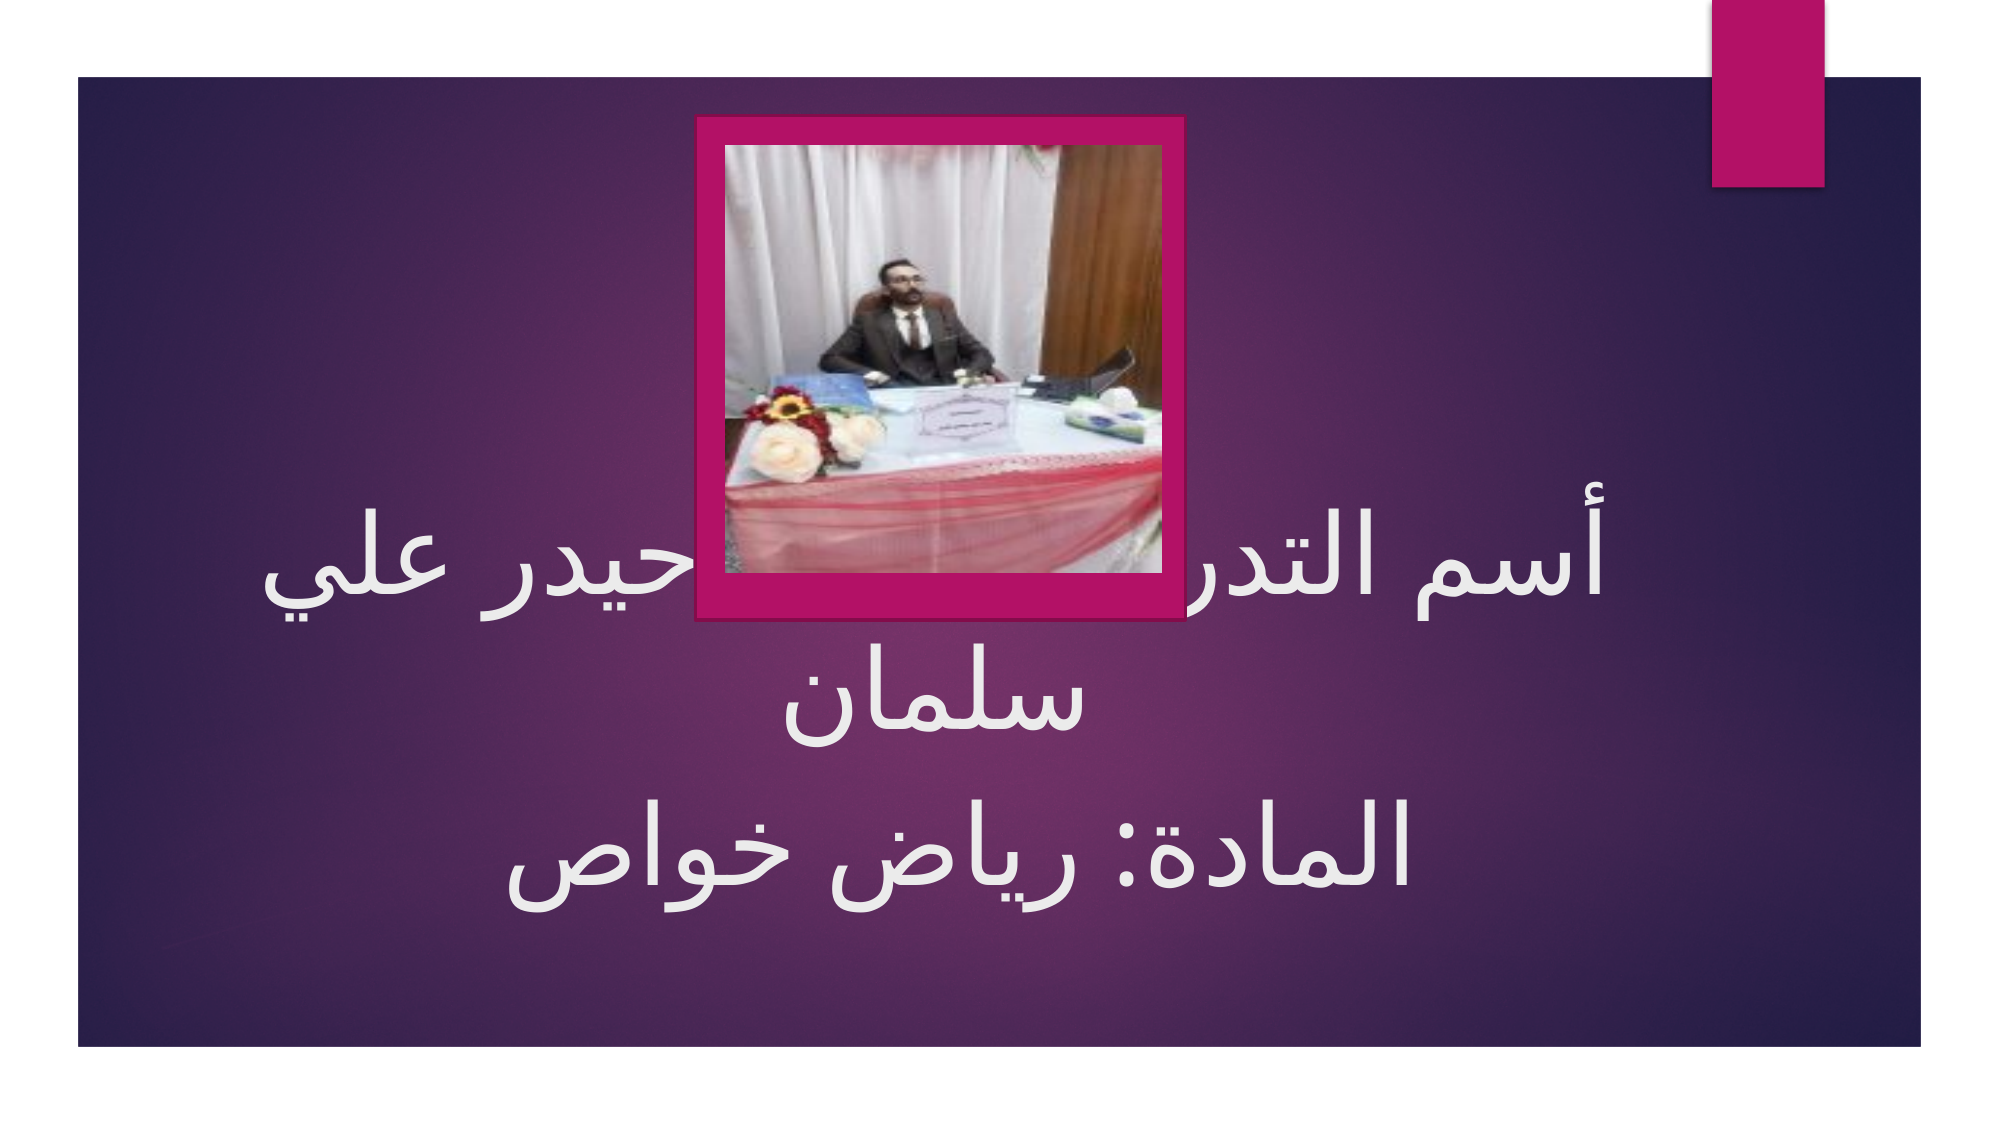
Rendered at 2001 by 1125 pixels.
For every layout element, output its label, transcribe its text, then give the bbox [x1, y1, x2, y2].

text_box [694, 114, 1187, 622]
title أسم التدريسي: م.د حيدر علي سلمان [211, 633, 1660, 760]
text_box المادة: رياض خواص [236, 790, 1685, 916]
picture [724, 145, 1162, 573]
